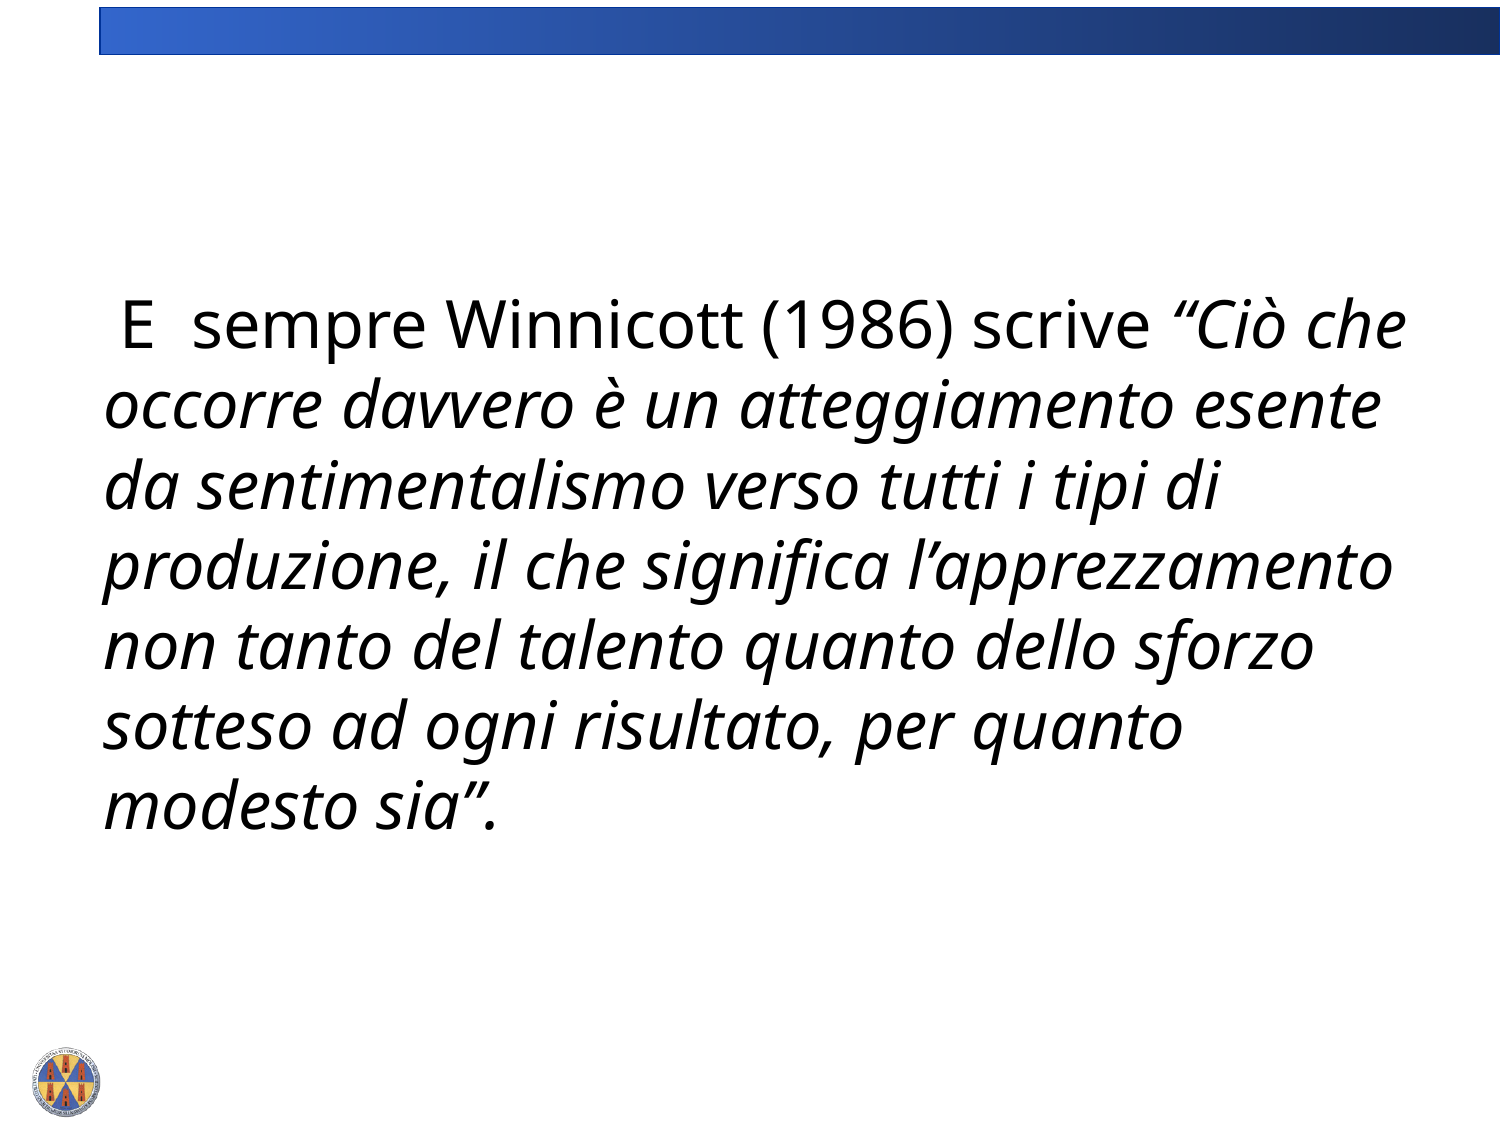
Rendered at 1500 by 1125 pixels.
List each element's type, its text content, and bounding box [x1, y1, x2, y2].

title E sempre Winnicott (1986) scrive “Ciò che occorre davvero è un atteggiamento esente da sentimentalismo verso tutti i tipi di produzione, il che significa l’apprezzamento non tanto del talento quanto dello sforzo sotteso ad ogni risultato, per quanto modesto sia”. [88, 149, 1464, 975]
text_box [100, 7, 1500, 55]
picture [29, 1046, 101, 1118]
